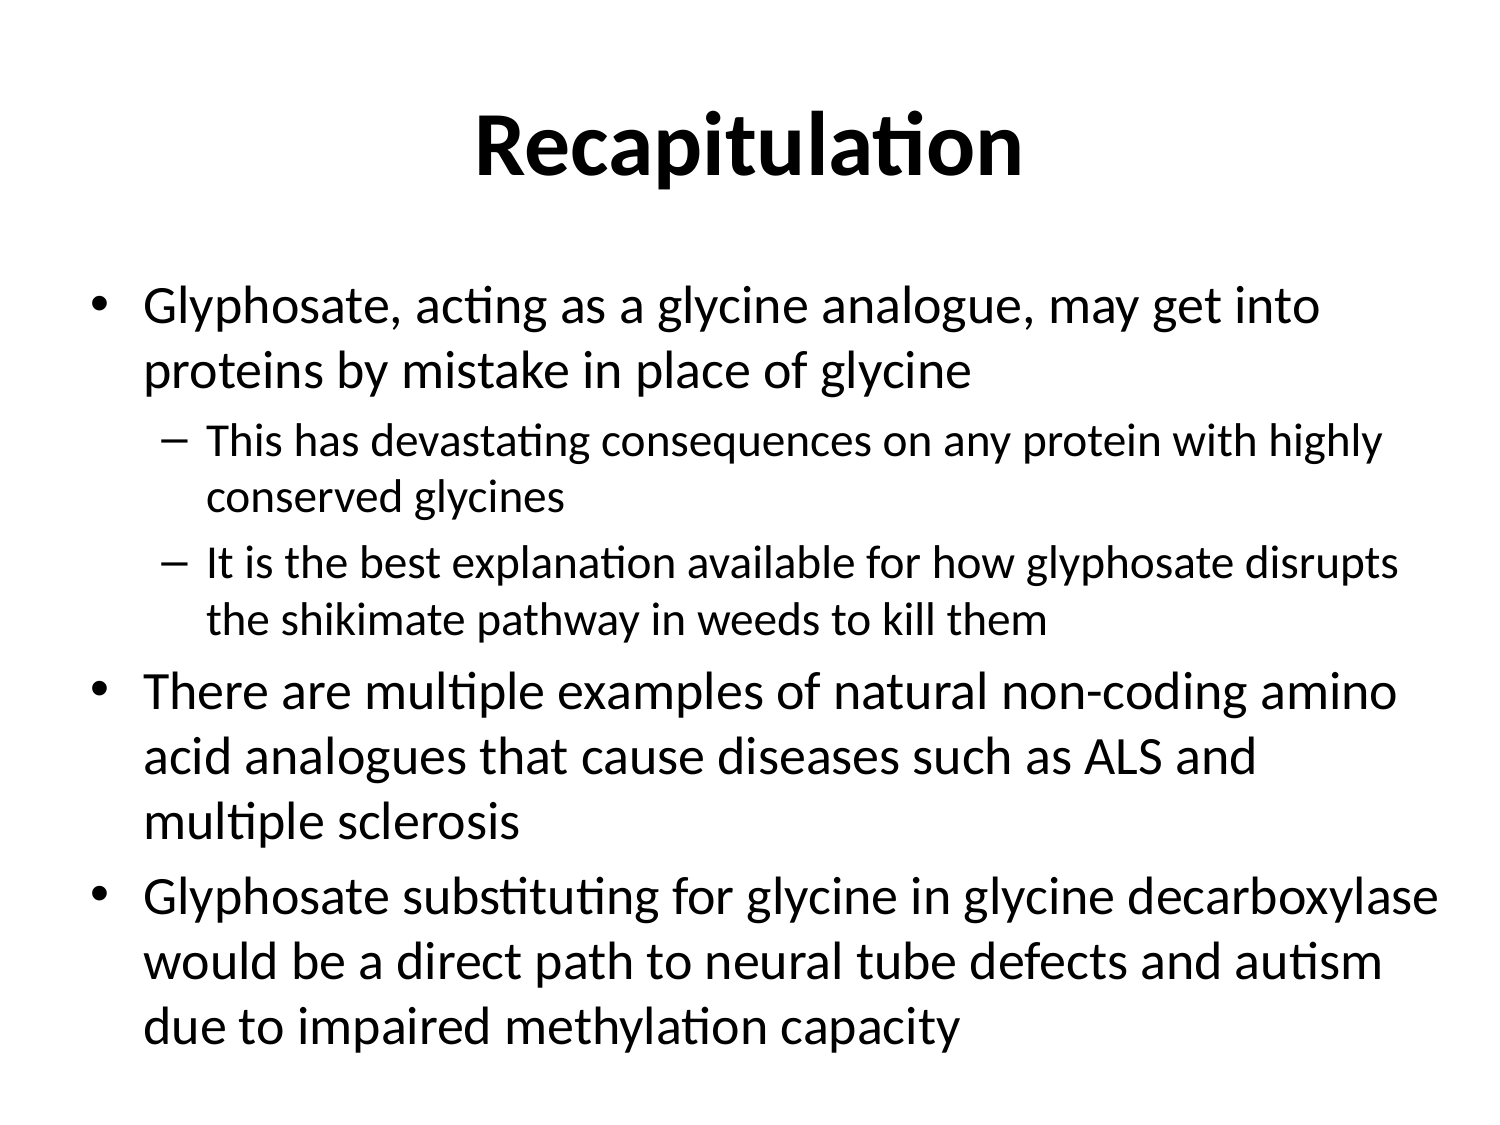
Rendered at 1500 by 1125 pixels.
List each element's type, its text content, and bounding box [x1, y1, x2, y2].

title Recapitulation [75, 45, 1425, 233]
list Glyphosate, acting as a glycine analogue, may get into proteins by mistake in place of glycine This has devastating consequences on any protein with highly conserved glycines It is the best explanation available for how glyphosate disrupts the shikimate pathway in weeds to kill them There are multiple examples of natural non-coding amino acid analogues that cause diseases such as ALS and multiple sclerosis Glyphosate substituting for glycine in glycine decarboxylase would be a direct path to neural tube defects and autism due to impaired methylation capacity [75, 262, 1456, 1068]
